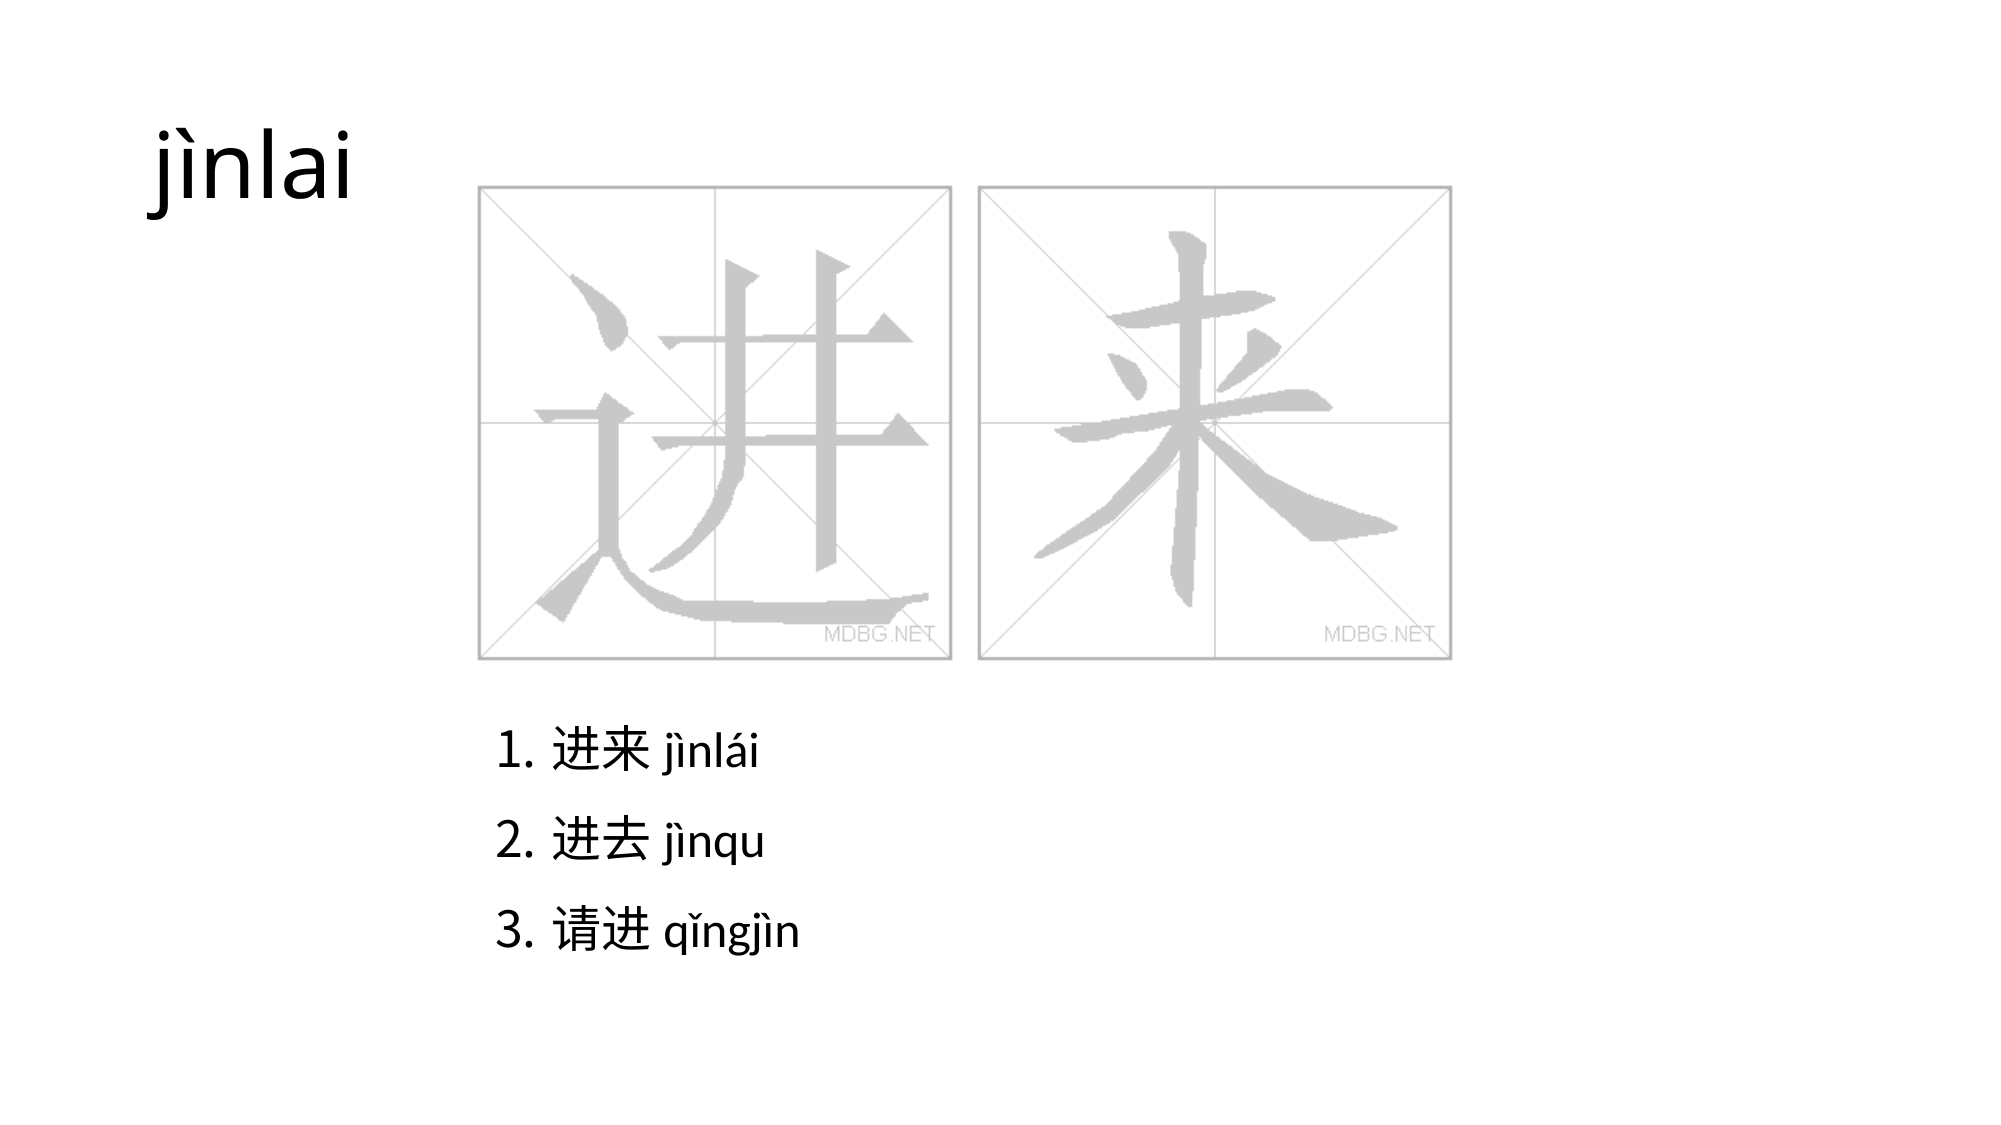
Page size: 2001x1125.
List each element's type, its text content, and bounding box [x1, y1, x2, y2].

title jìnlai [137, 59, 1863, 278]
picture [464, 172, 1465, 673]
text_box 进来jìnlái 进去jìnqu 请进qǐngjìn [480, 680, 835, 966]
